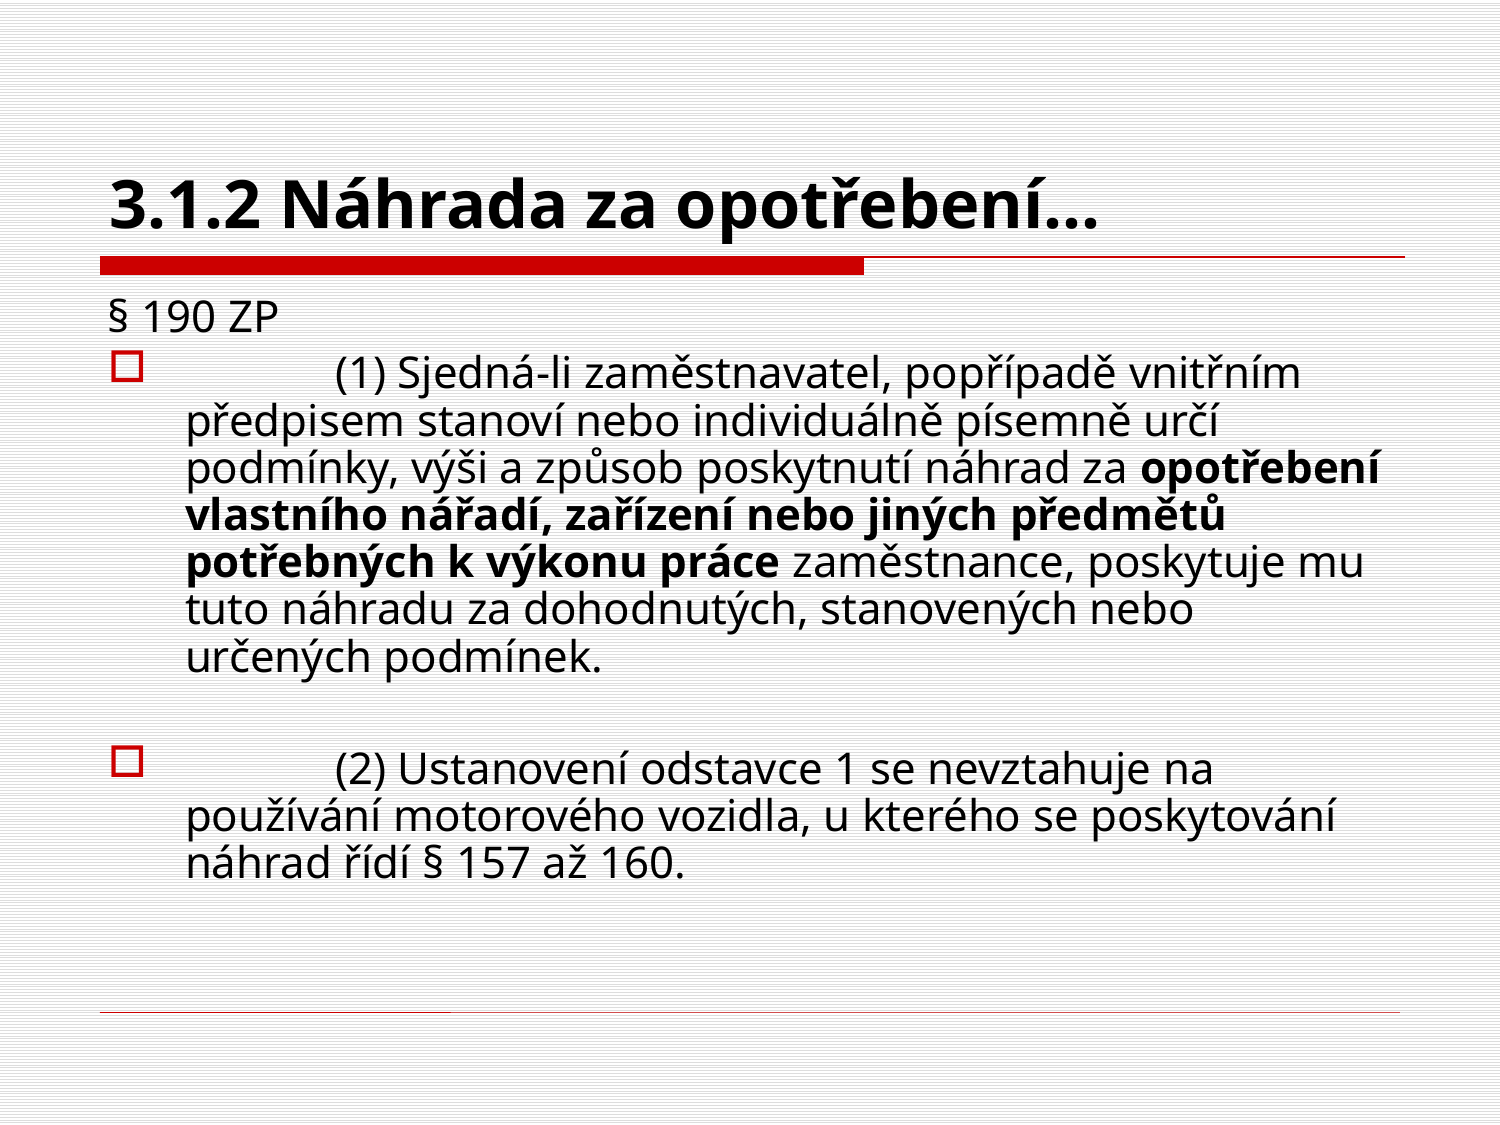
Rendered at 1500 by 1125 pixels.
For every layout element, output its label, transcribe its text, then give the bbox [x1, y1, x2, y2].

title 3.1.2 Náhrada za opotřebení… [94, 50, 1407, 250]
list § 190 ZP (1) Sjedná-li zaměstnavatel, popřípadě vnitřním předpisem stanoví nebo individuálně písemně určí podmínky, výši a způsob poskytnutí náhrad za opotřebení vlastního nářadí, zařízení nebo jiných předmětů potřebných k výkonu práce zaměstnance, poskytuje mu tuto náhradu za dohodnutých, stanovených nebo určených podmínek. (2) Ustanovení odstavce 1 se nevztahuje na používání motorového vozidla, u kterého se poskytování náhrad řídí § 157 až 160. [92, 287, 1406, 988]
